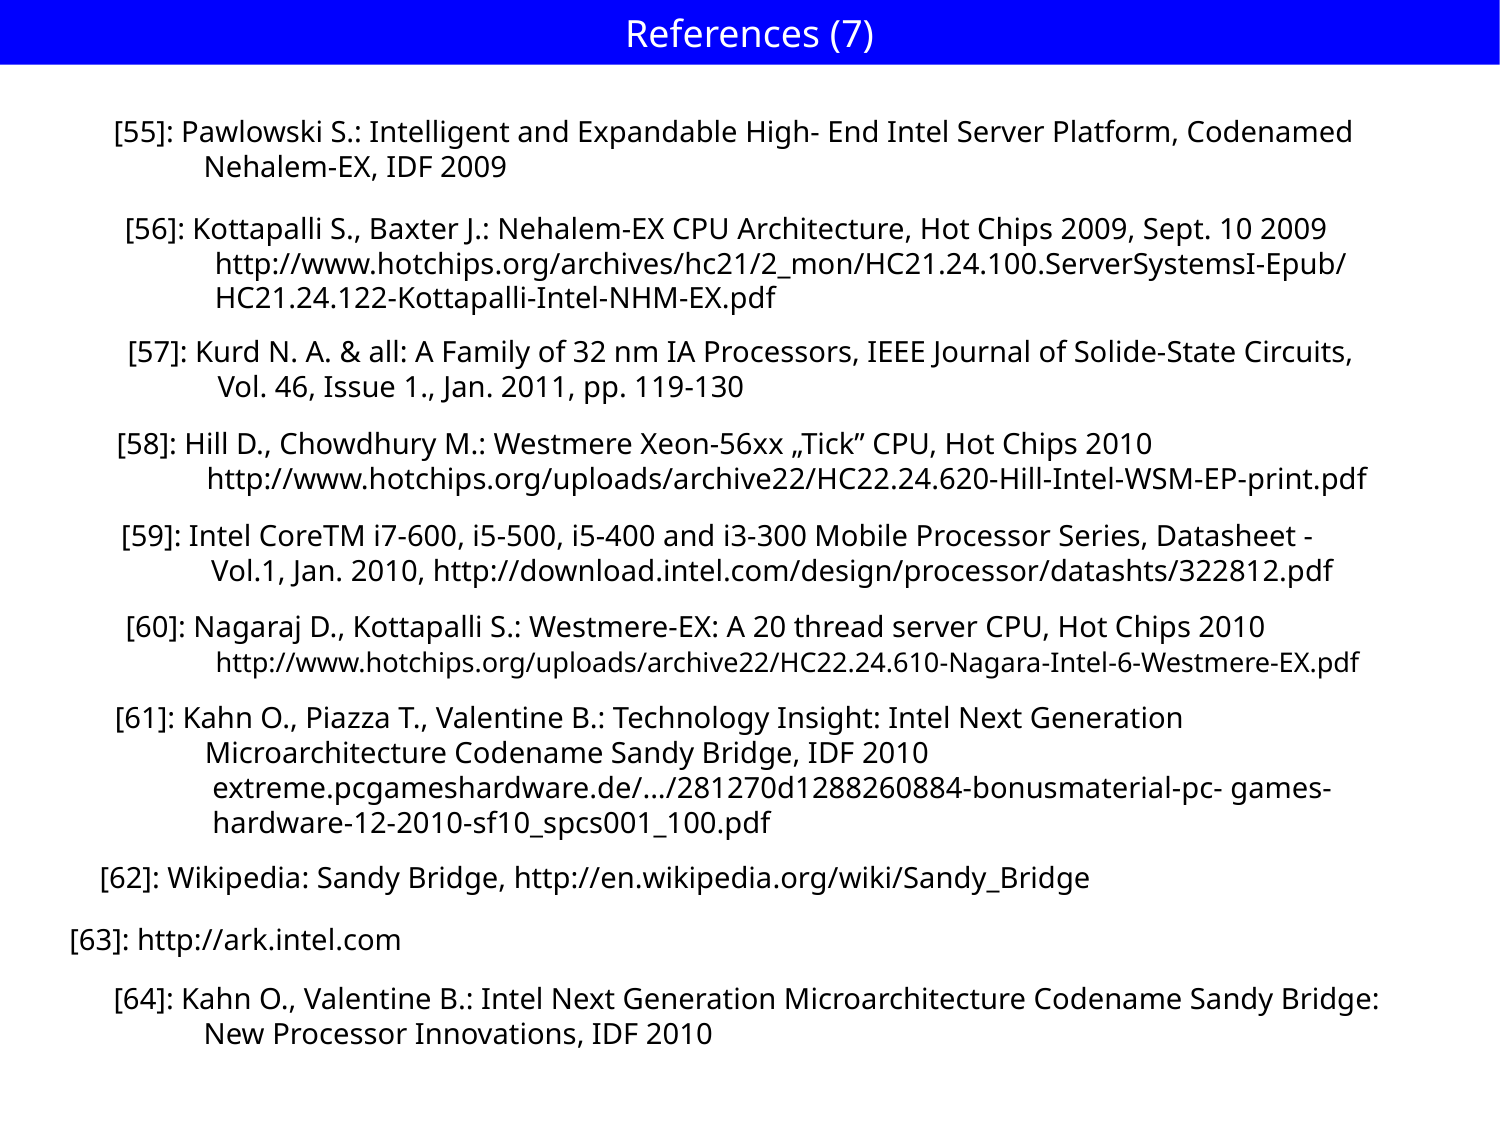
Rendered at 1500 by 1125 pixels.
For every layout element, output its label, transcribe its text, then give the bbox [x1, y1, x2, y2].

title References (7) [0, 0, 1500, 65]
text_box [64]: Kahn O., Valentine B.: Intel Next Generation Microarchitecture Codename Sandy Bridge: New Processor Innovations, IDF 2010 [98, 973, 1396, 1058]
text_box [60]: Nagaraj D., Kottapalli S.: Westmere-EX: A 20 thread server CPU, Hot Chips 2010 http://www.hotchips.org/uploads/archive22/HC22.24.610-Nagara-Intel-6-Westmere-EX.pdf [110, 600, 1374, 686]
text_box [57]: Kurd N. A. & all: A Family of 32 nm IA Processors, IEEE Journal of Solide-State Circuits, Vol. 46, Issue 1., Jan. 2011, pp. 119-130 [112, 325, 1370, 411]
text_box [63]: http://ark.intel.com [54, 913, 418, 964]
text_box [59]: Intel CoreTM i7-600, i5-500, i5-400 and i3-300 Mobile Processor Series, Datasheet - Vol.1, Jan. 2010, http://download.intel.com/design/processor/datashts/322812.pdf [106, 510, 1349, 595]
text_box [55]: Pawlowski S.: Intelligent and Expandable High- End Intel Server Platform, Codenamed Nehalem-EX, IDF 2009 [98, 105, 1370, 191]
text_box [62]: Wikipedia: Sandy Bridge, http://en.wikipedia.org/wiki/Sandy_Bridge [84, 852, 1107, 902]
text_box [56]: Kottapalli S., Baxter J.: Nehalem-EX CPU Architecture, Hot Chips 2009, Sept. 10 2009 http://www.hotchips.org/archives/hc21/2_mon/HC21.24.100.ServerSystemsI-Epub/ HC21.24.122-Kottapalli-Intel-NHM-EX.pdf [110, 202, 1363, 323]
text_box [61]: Kahn O., Piazza T., Valentine B.: Technology Insight: Intel Next Generation Microarchitecture Codename Sandy Bridge, IDF 2010 extreme.pcgameshardware.de/.../281270d1288260884-bonusmaterial-pc- games- hardware-12-2010-sf10_spcs001_100.pdf [100, 691, 1348, 847]
text_box [58]: Hill D., Chowdhury M.: Westmere Xeon-56xx „Tick” CPU, Hot Chips 2010 http://www.hotchips.org/uploads/archive22/HC22.24.620-Hill-Intel-WSM-EP-print.pdf [101, 417, 1383, 503]
